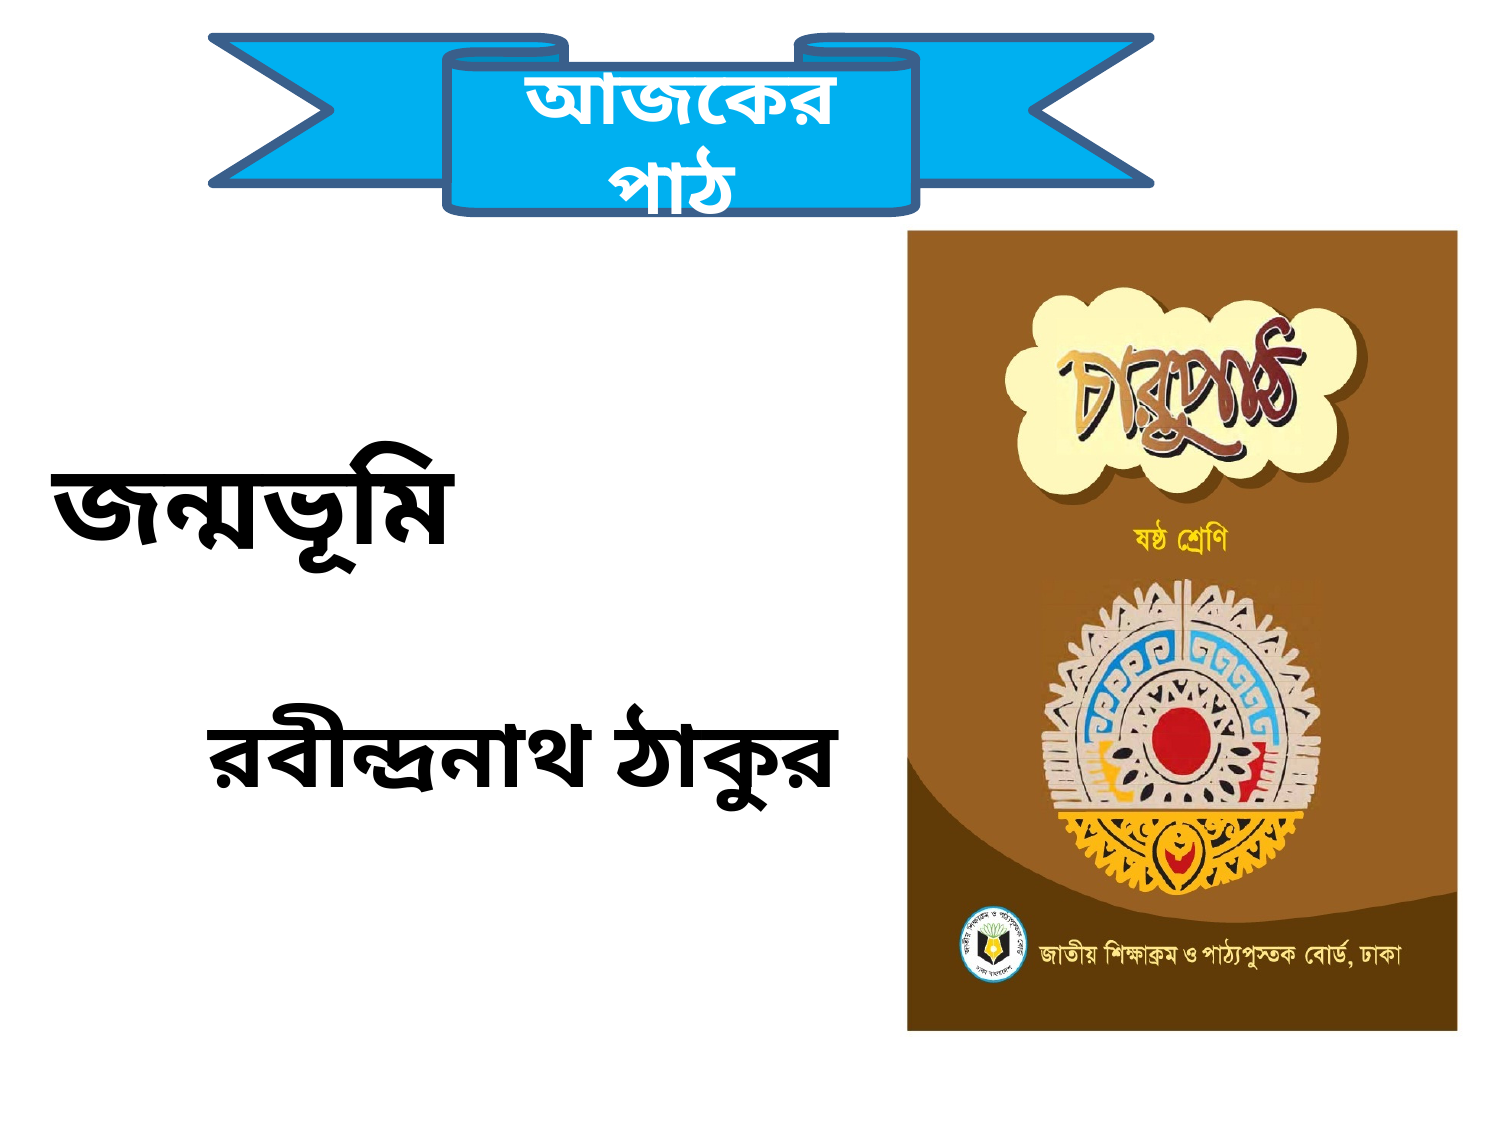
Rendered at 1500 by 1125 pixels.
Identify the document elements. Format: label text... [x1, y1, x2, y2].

text_box আজকের পাঠ [210, 35, 1152, 215]
picture [899, 224, 1463, 1039]
text_box জন্মভূমি রবীন্দ্রনাথ ঠাকুর [37, 424, 888, 815]
